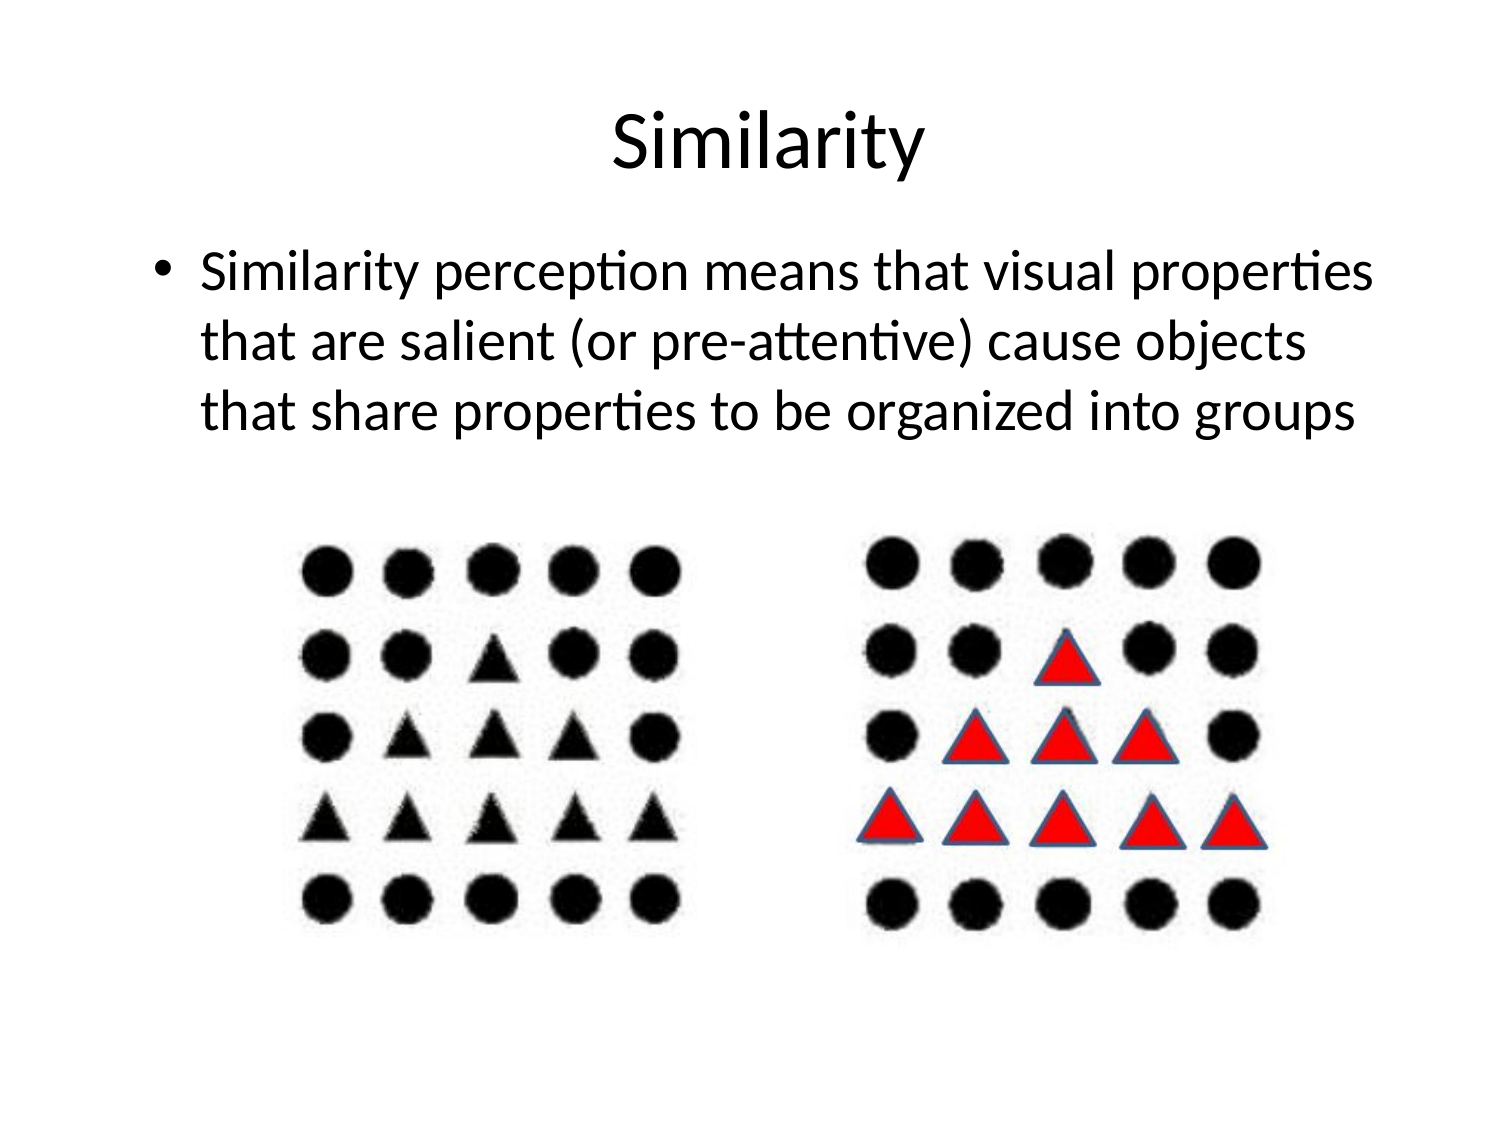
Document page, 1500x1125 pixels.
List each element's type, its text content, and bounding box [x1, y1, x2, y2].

text_box Similarity perception means that visual properties that are salient (or pre-attentive) cause objects that share properties to be organized into groups [138, 224, 1401, 450]
picture [249, 524, 717, 968]
text_box Similarity [596, 87, 943, 195]
picture [837, 512, 1304, 956]
